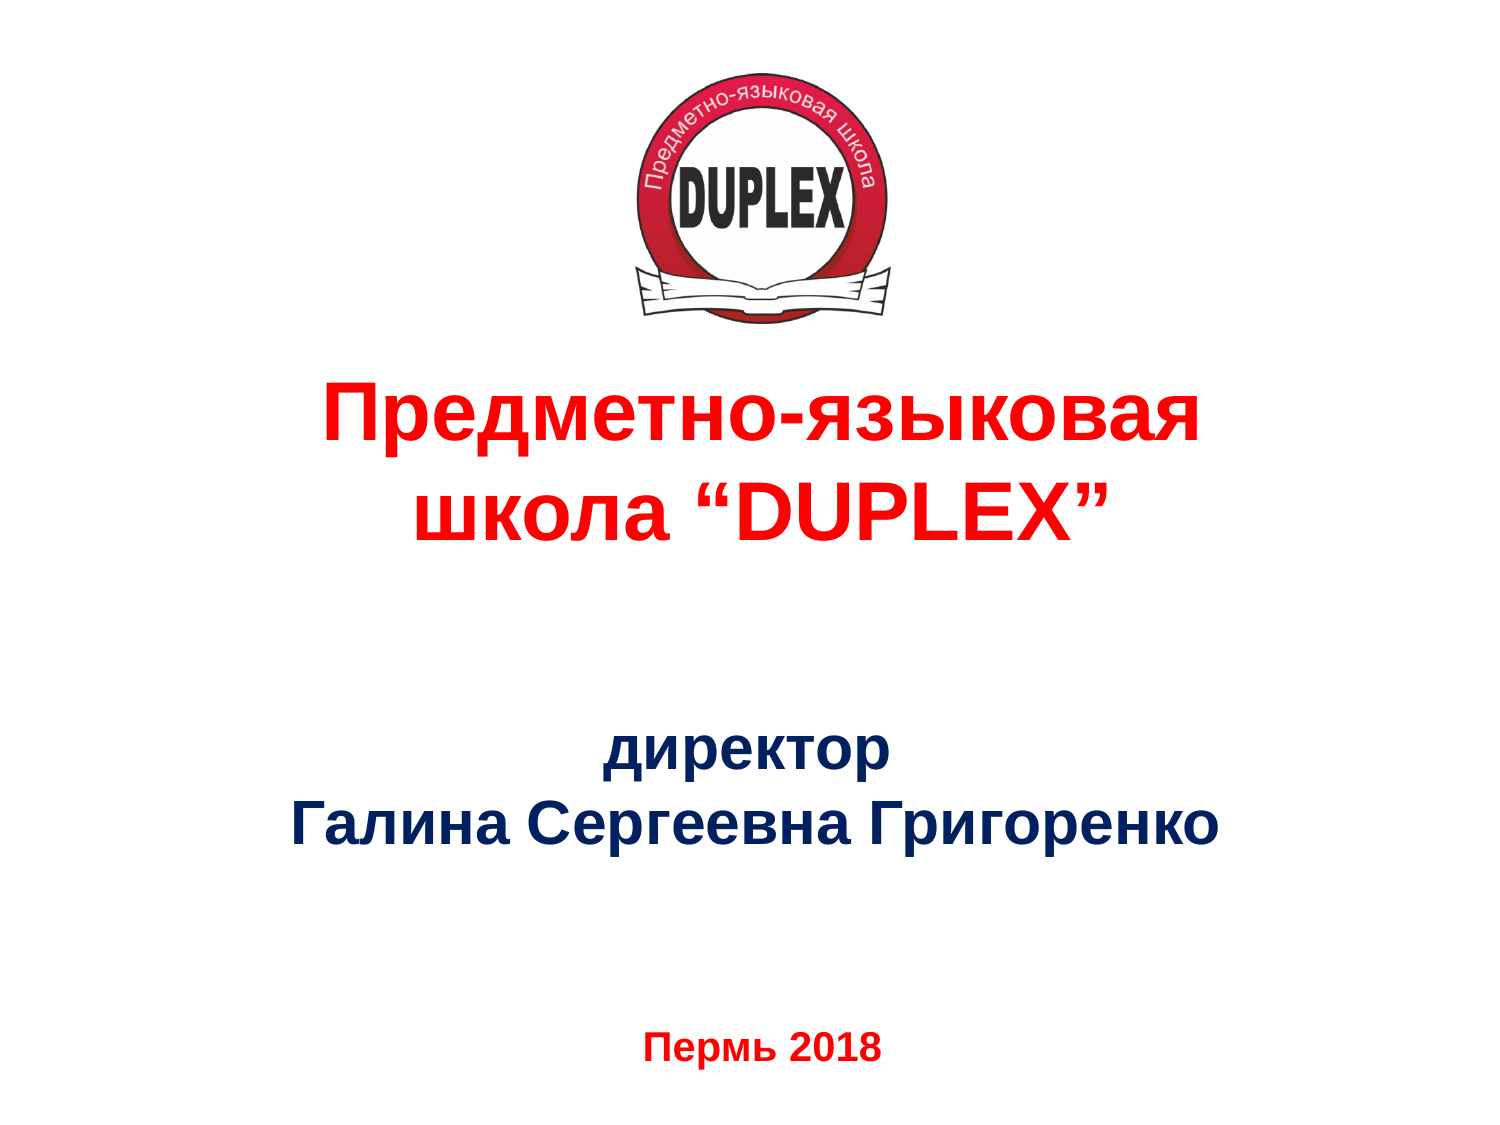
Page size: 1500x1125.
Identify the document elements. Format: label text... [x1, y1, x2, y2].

picture [635, 73, 891, 324]
text_box директор Галина Сергеевна Григоренко [274, 699, 1238, 865]
text_box Предметно-языковая школа “DUPLEX” [300, 349, 1225, 565]
text_box Пермь 2018 [622, 1012, 903, 1078]
